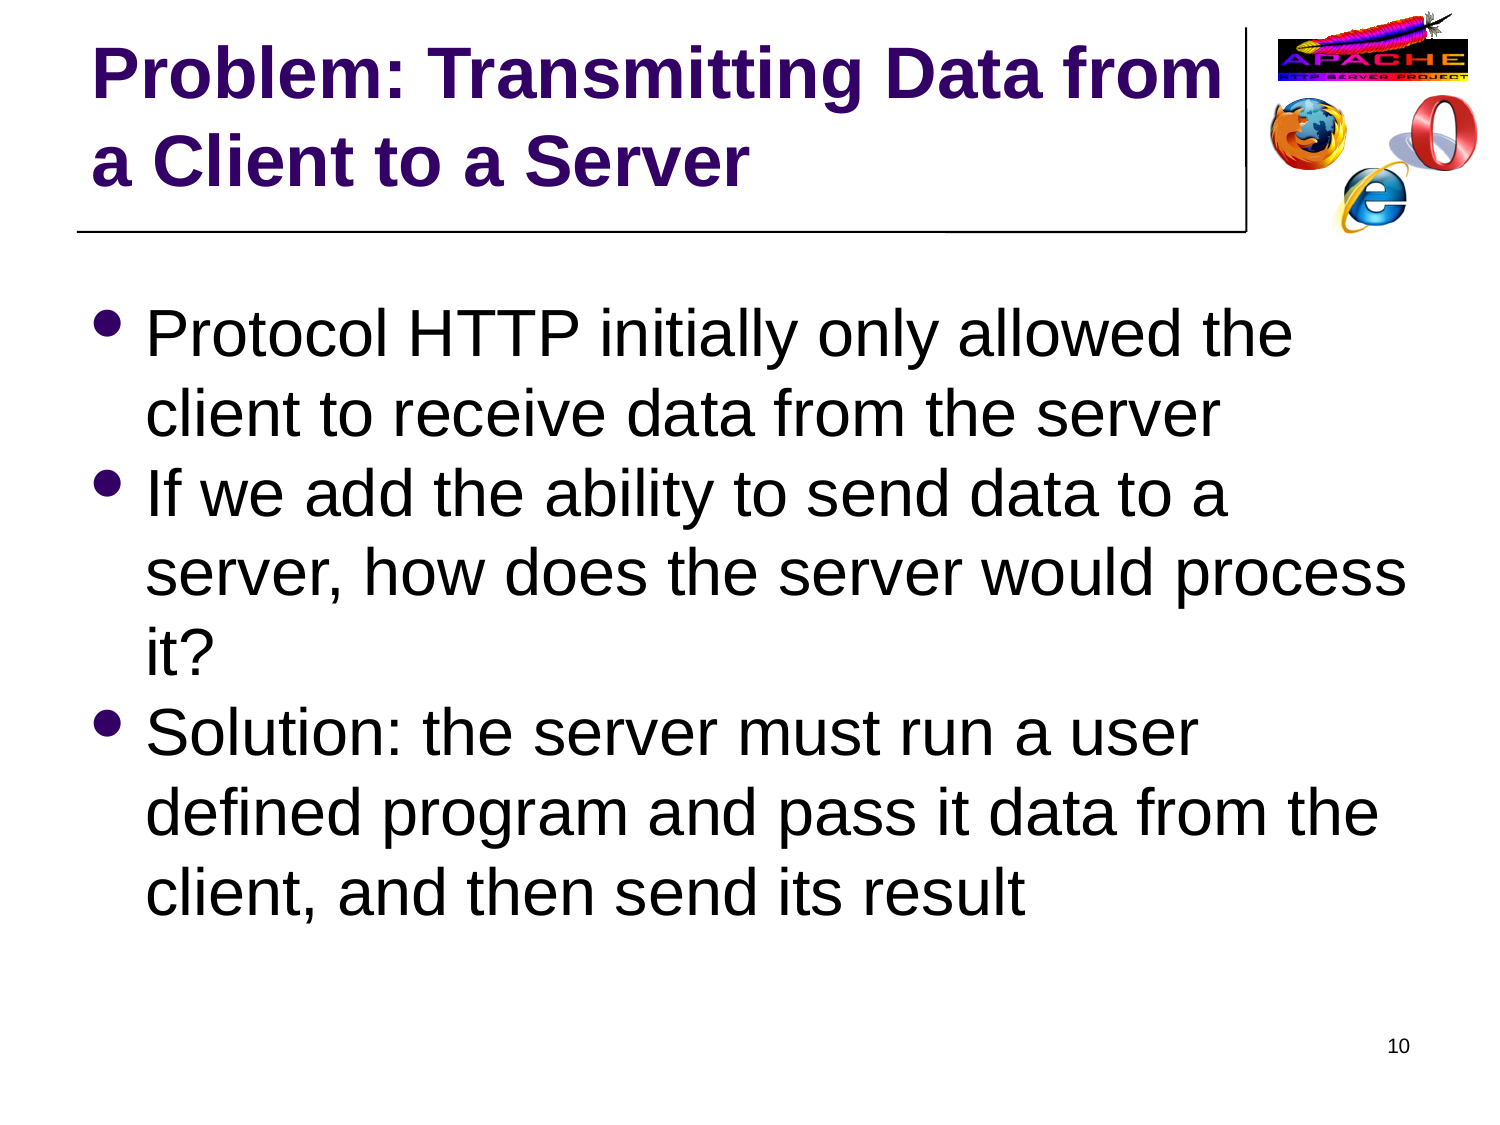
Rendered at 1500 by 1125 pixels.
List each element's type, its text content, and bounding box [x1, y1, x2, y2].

text_box Problem: Transmitting Data from a Client to a Server [76, 19, 1247, 209]
text_box Protocol HTTP initially only allowed the client to receive data from the server If we add the ability to send data to a server, how does the server would process it? Solution: the server must run a user defined program and pass it data from the client, and then send its result [74, 281, 1425, 1006]
text_box 10 [1074, 1024, 1426, 1100]
picture [1266, 7, 1483, 240]
